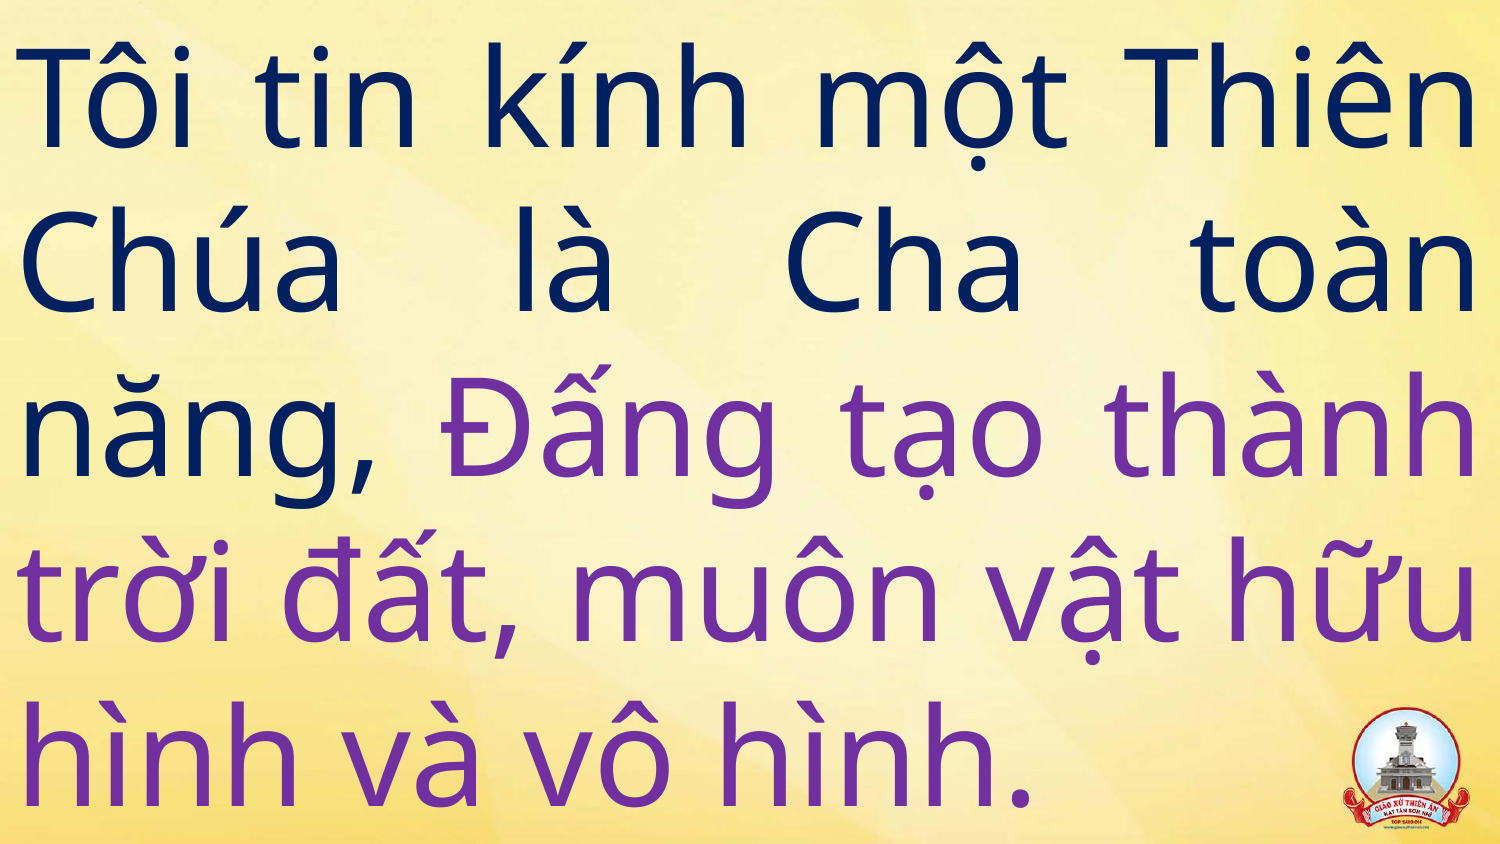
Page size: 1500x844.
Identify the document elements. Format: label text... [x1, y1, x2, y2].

title Tôi tin kính một Thiên Chúa là Cha toàn năng, Đấng tạo thành trời đất, muôn vật hữu hình và vô hình. [0, 0, 1500, 844]
